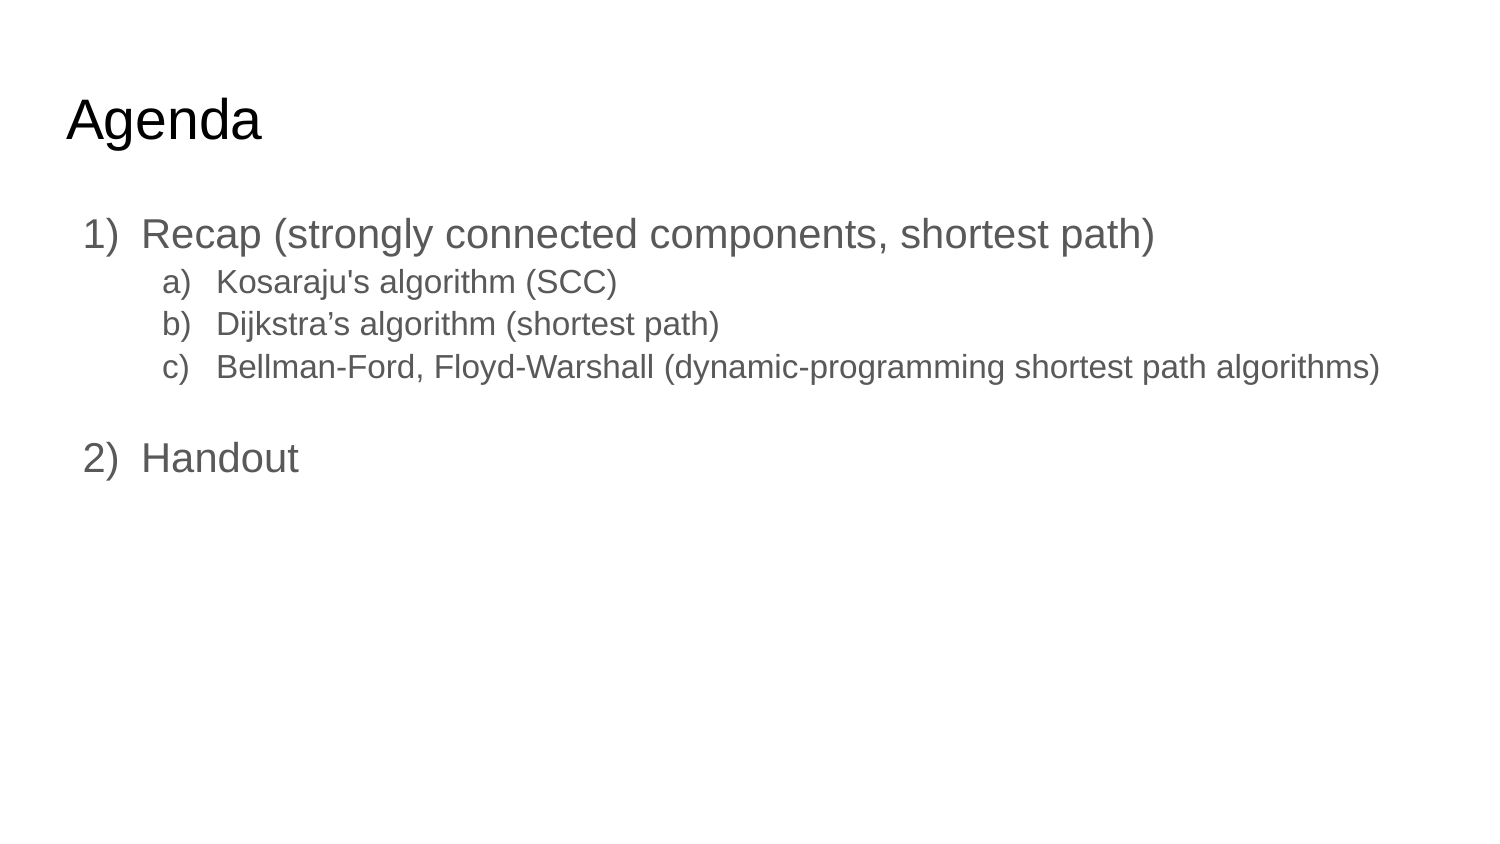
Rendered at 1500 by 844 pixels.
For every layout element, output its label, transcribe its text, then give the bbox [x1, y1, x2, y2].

list Recap (strongly connected components, shortest path) Kosaraju's algorithm (SCC) Dijkstra’s algorithm (shortest path) Bellman-Ford, Floyd-Warshall (dynamic-programming shortest path algorithms) Handout [51, 189, 1449, 750]
title Agenda [51, 72, 1449, 167]
